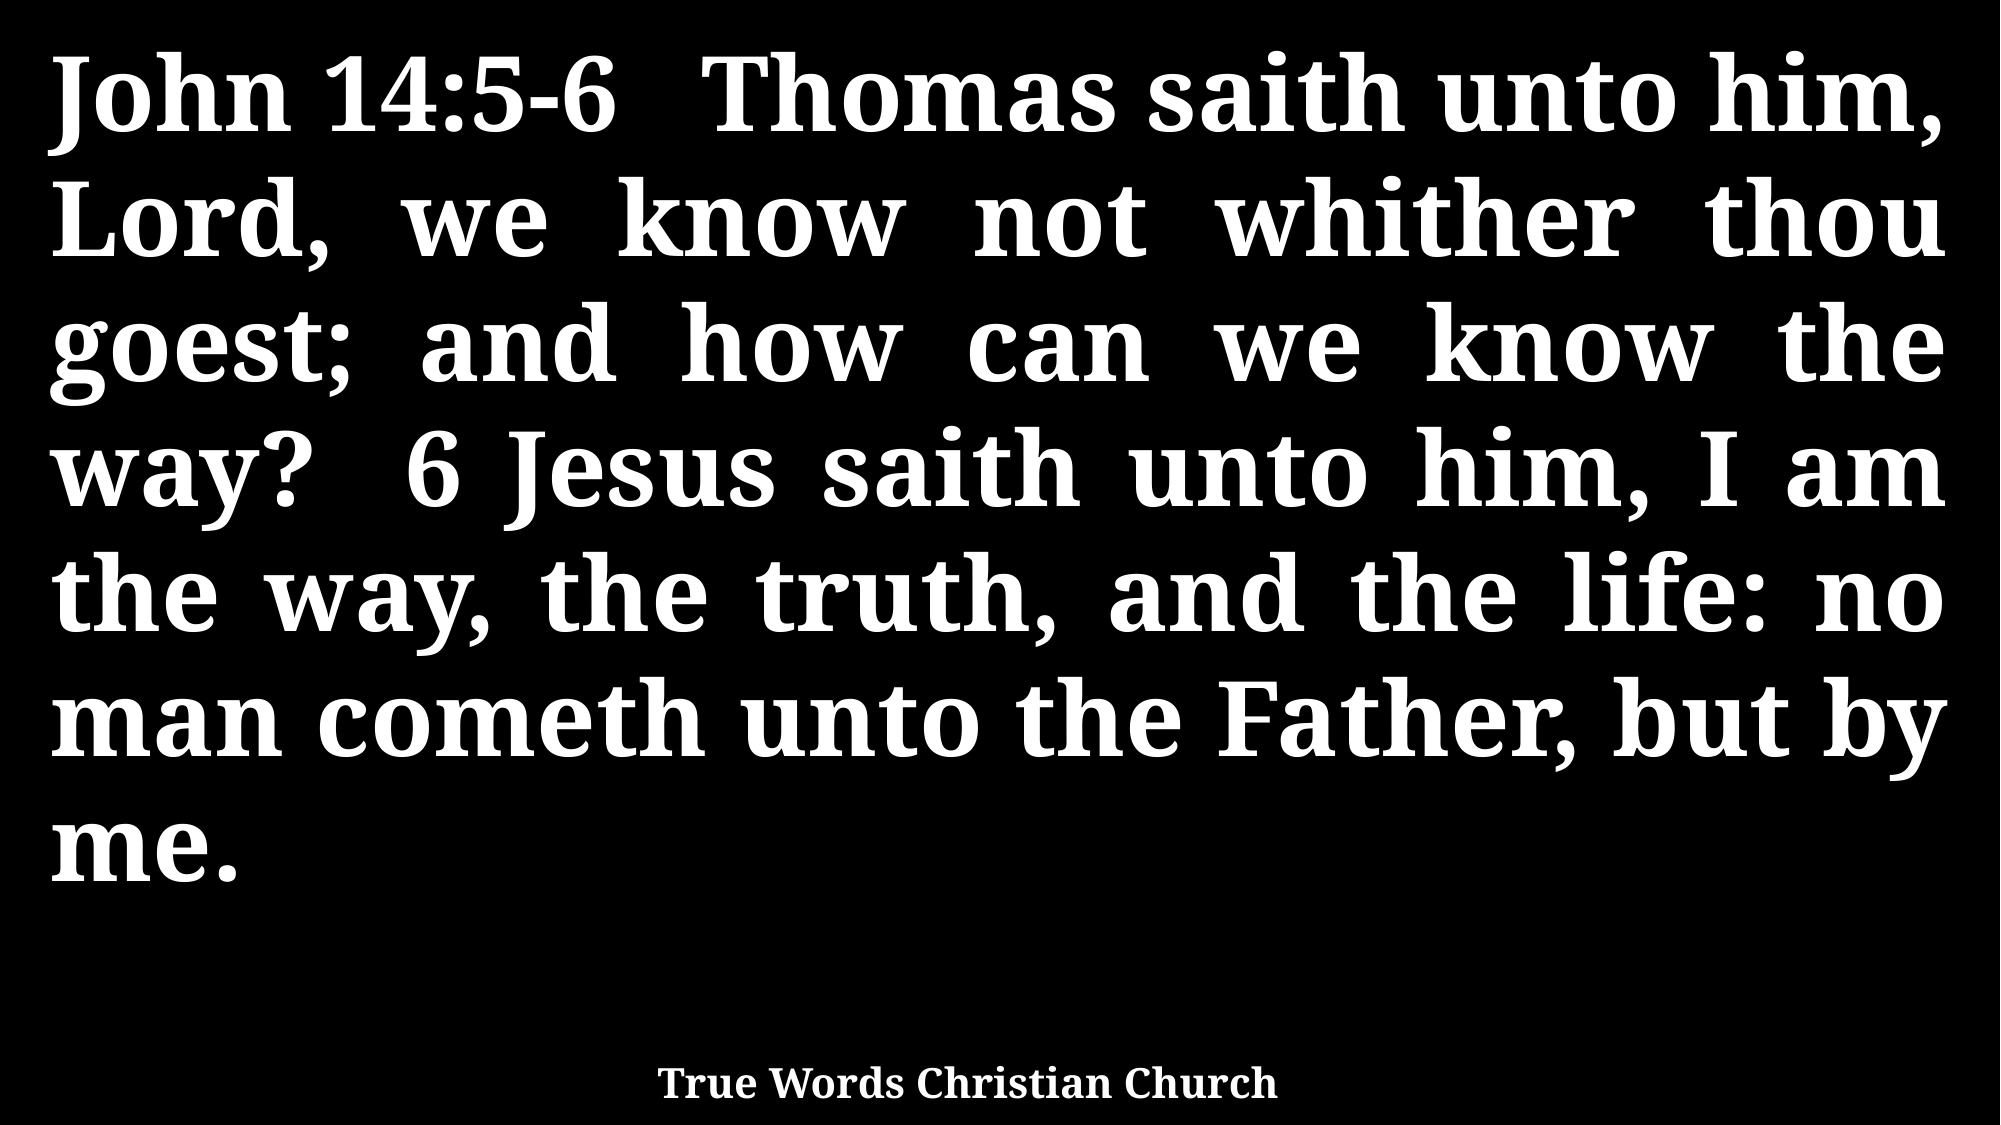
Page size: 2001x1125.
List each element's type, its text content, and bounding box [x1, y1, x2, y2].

text_box John 14:5-6 Thomas saith unto him, Lord, we know not whither thou goest; and how can we know the way? 6 Jesus saith unto him, I am the way, the truth, and the life: no man cometh unto the Father, but by me. [35, 19, 1965, 910]
text_box True Words Christian Church [642, 1049, 1294, 1114]
